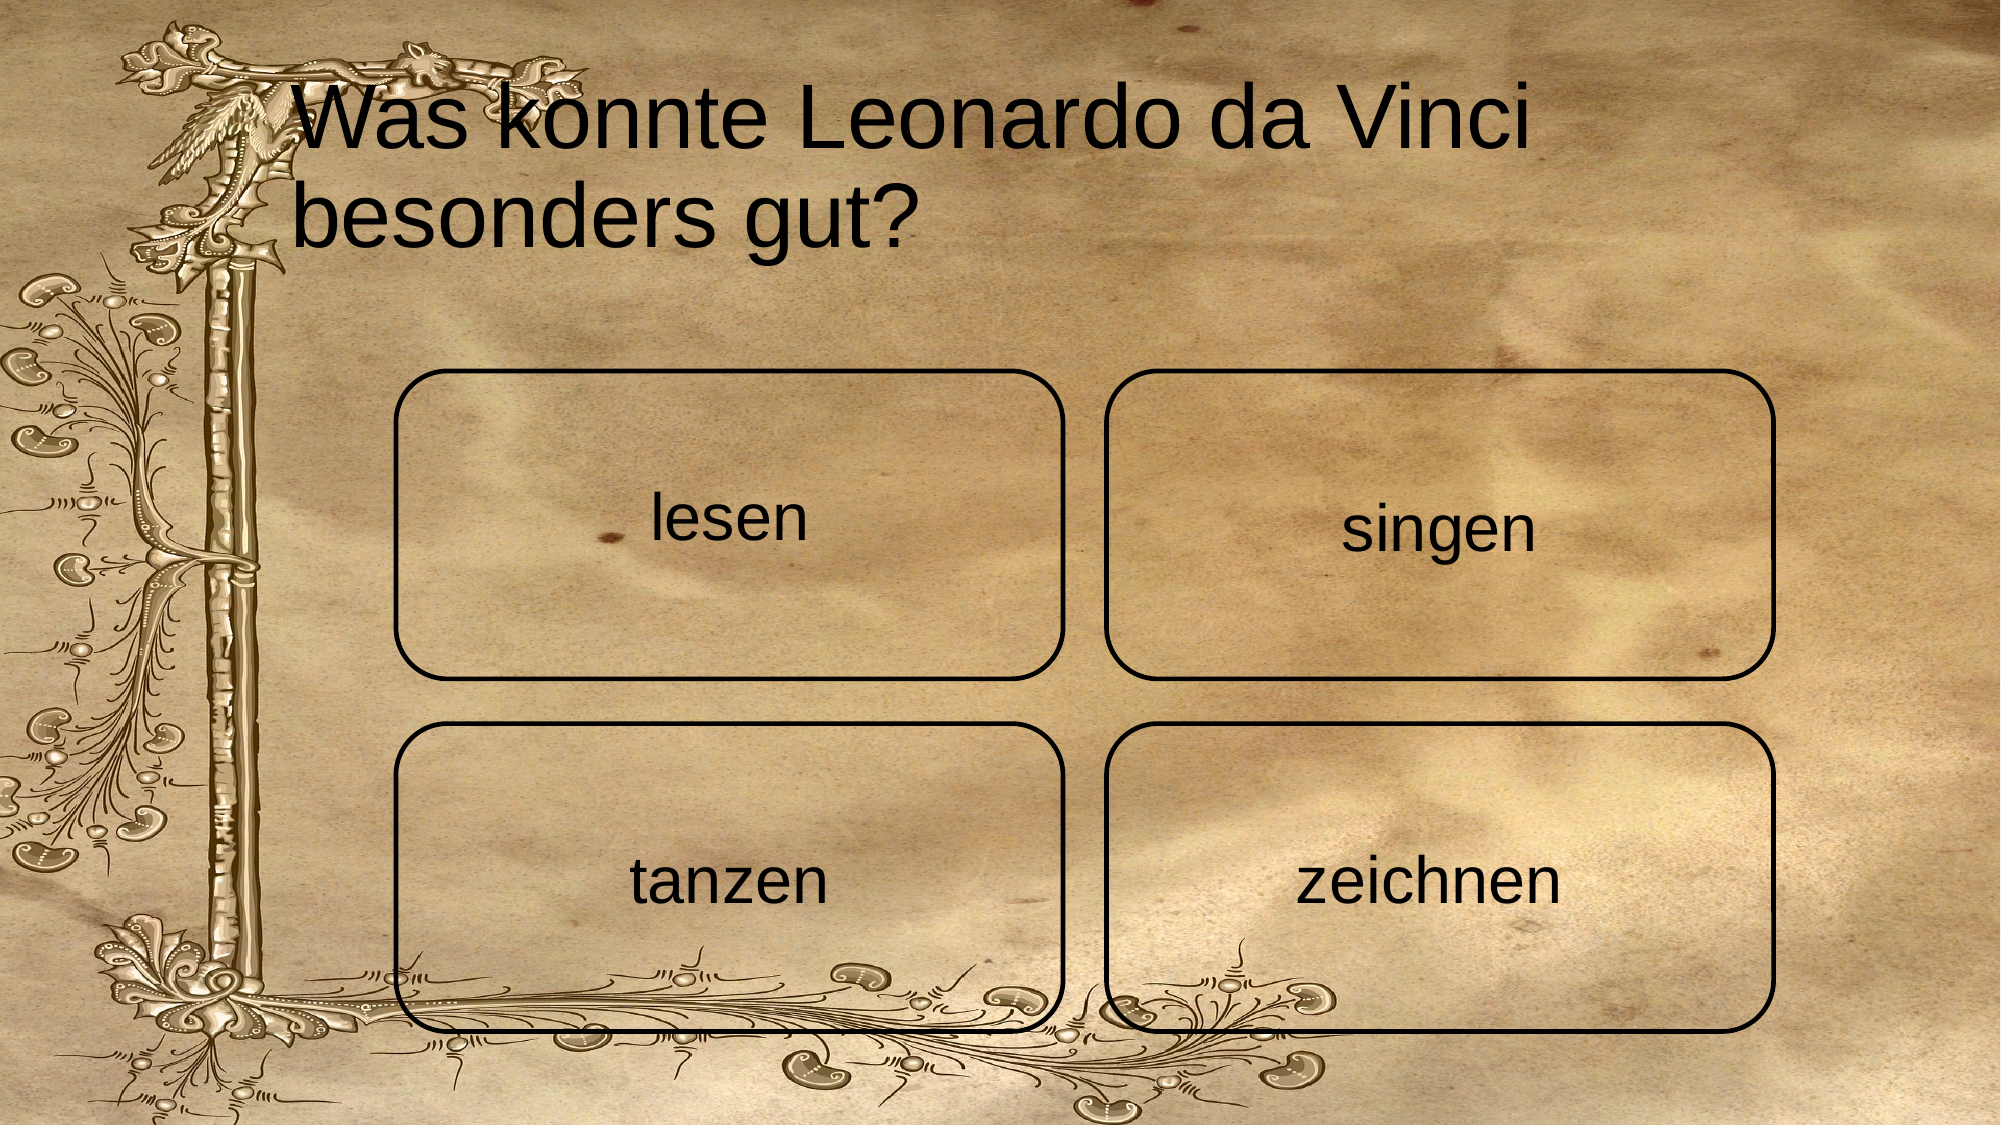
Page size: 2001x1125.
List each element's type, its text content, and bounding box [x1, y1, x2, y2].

picture [0, 0, 2001, 1125]
text_box lesen [437, 466, 1022, 562]
title Was konnte Leonardo da Vinci besonders gut? [275, 59, 2000, 278]
text_box tanzen [437, 829, 1022, 925]
text_box zeichnen [1137, 829, 1721, 925]
text_box singen [1148, 476, 1732, 572]
text_box [1105, 369, 1775, 680]
text_box [394, 369, 1065, 680]
text_box [394, 722, 1065, 1033]
text_box [1105, 722, 1775, 1033]
